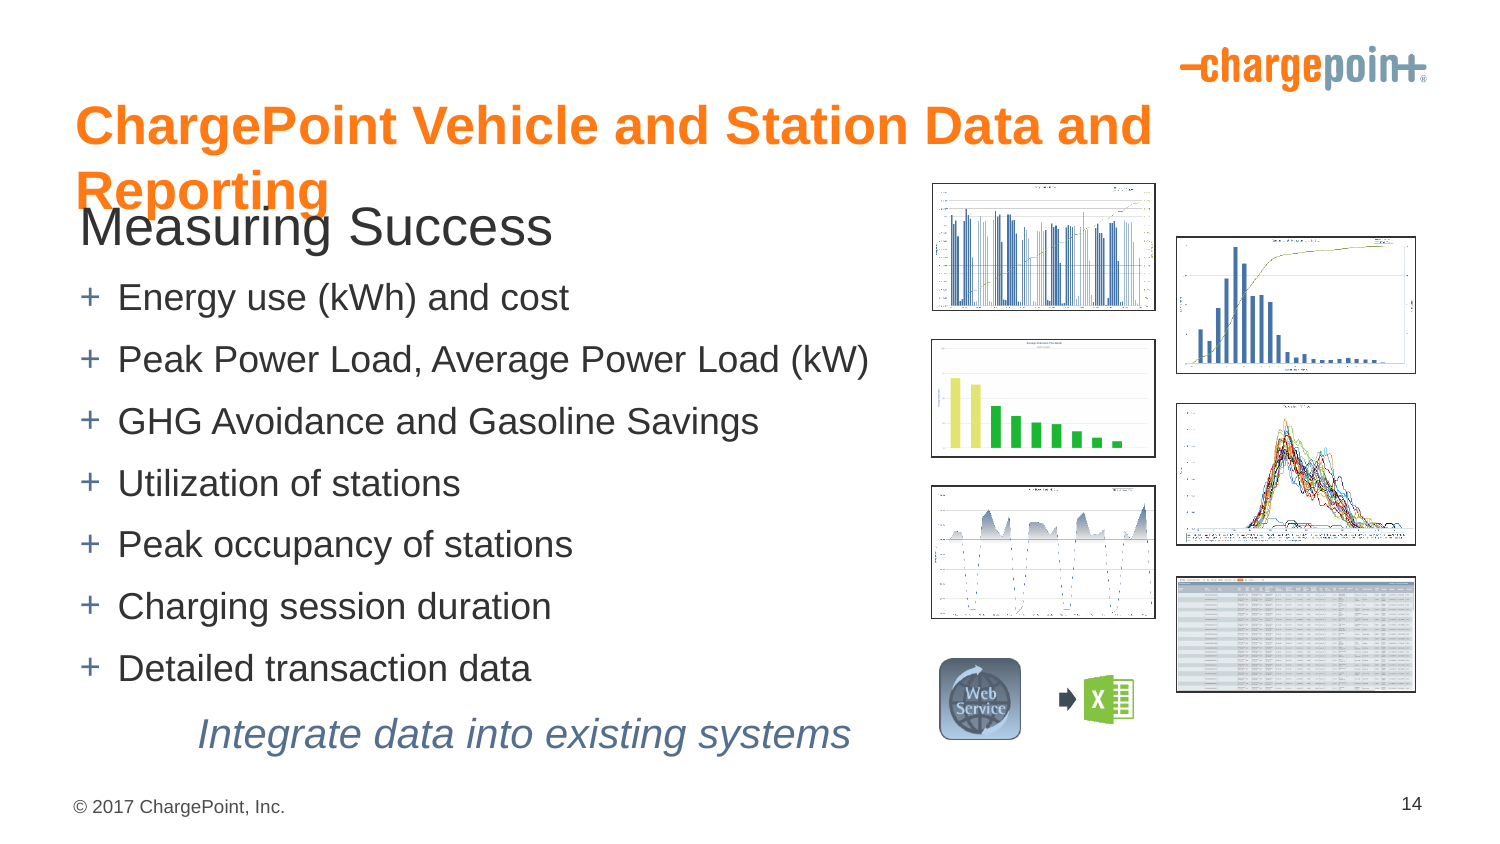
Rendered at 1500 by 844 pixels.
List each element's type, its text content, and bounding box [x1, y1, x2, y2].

slide_number 14 [1262, 784, 1438, 822]
picture [1177, 577, 1416, 692]
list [932, 184, 1155, 311]
list Measuring Success Energy use (kWh) and cost Peak Power Load, Average Power Load (kW) GHG Avoidance and Gasoline Savings Utilization of stations Peak occupancy of stations Charging session duration Detailed transaction data [79, 191, 915, 727]
picture [1177, 237, 1416, 374]
picture [939, 658, 1021, 741]
picture [1051, 672, 1141, 727]
picture [1152, 27, 1454, 110]
picture [1177, 403, 1416, 545]
picture [932, 486, 1155, 619]
picture [932, 340, 1155, 457]
text_box Integrate data into existing systems [182, 699, 868, 765]
title ChargePoint Vehicle and Station Data and Reporting [74, 90, 1426, 157]
